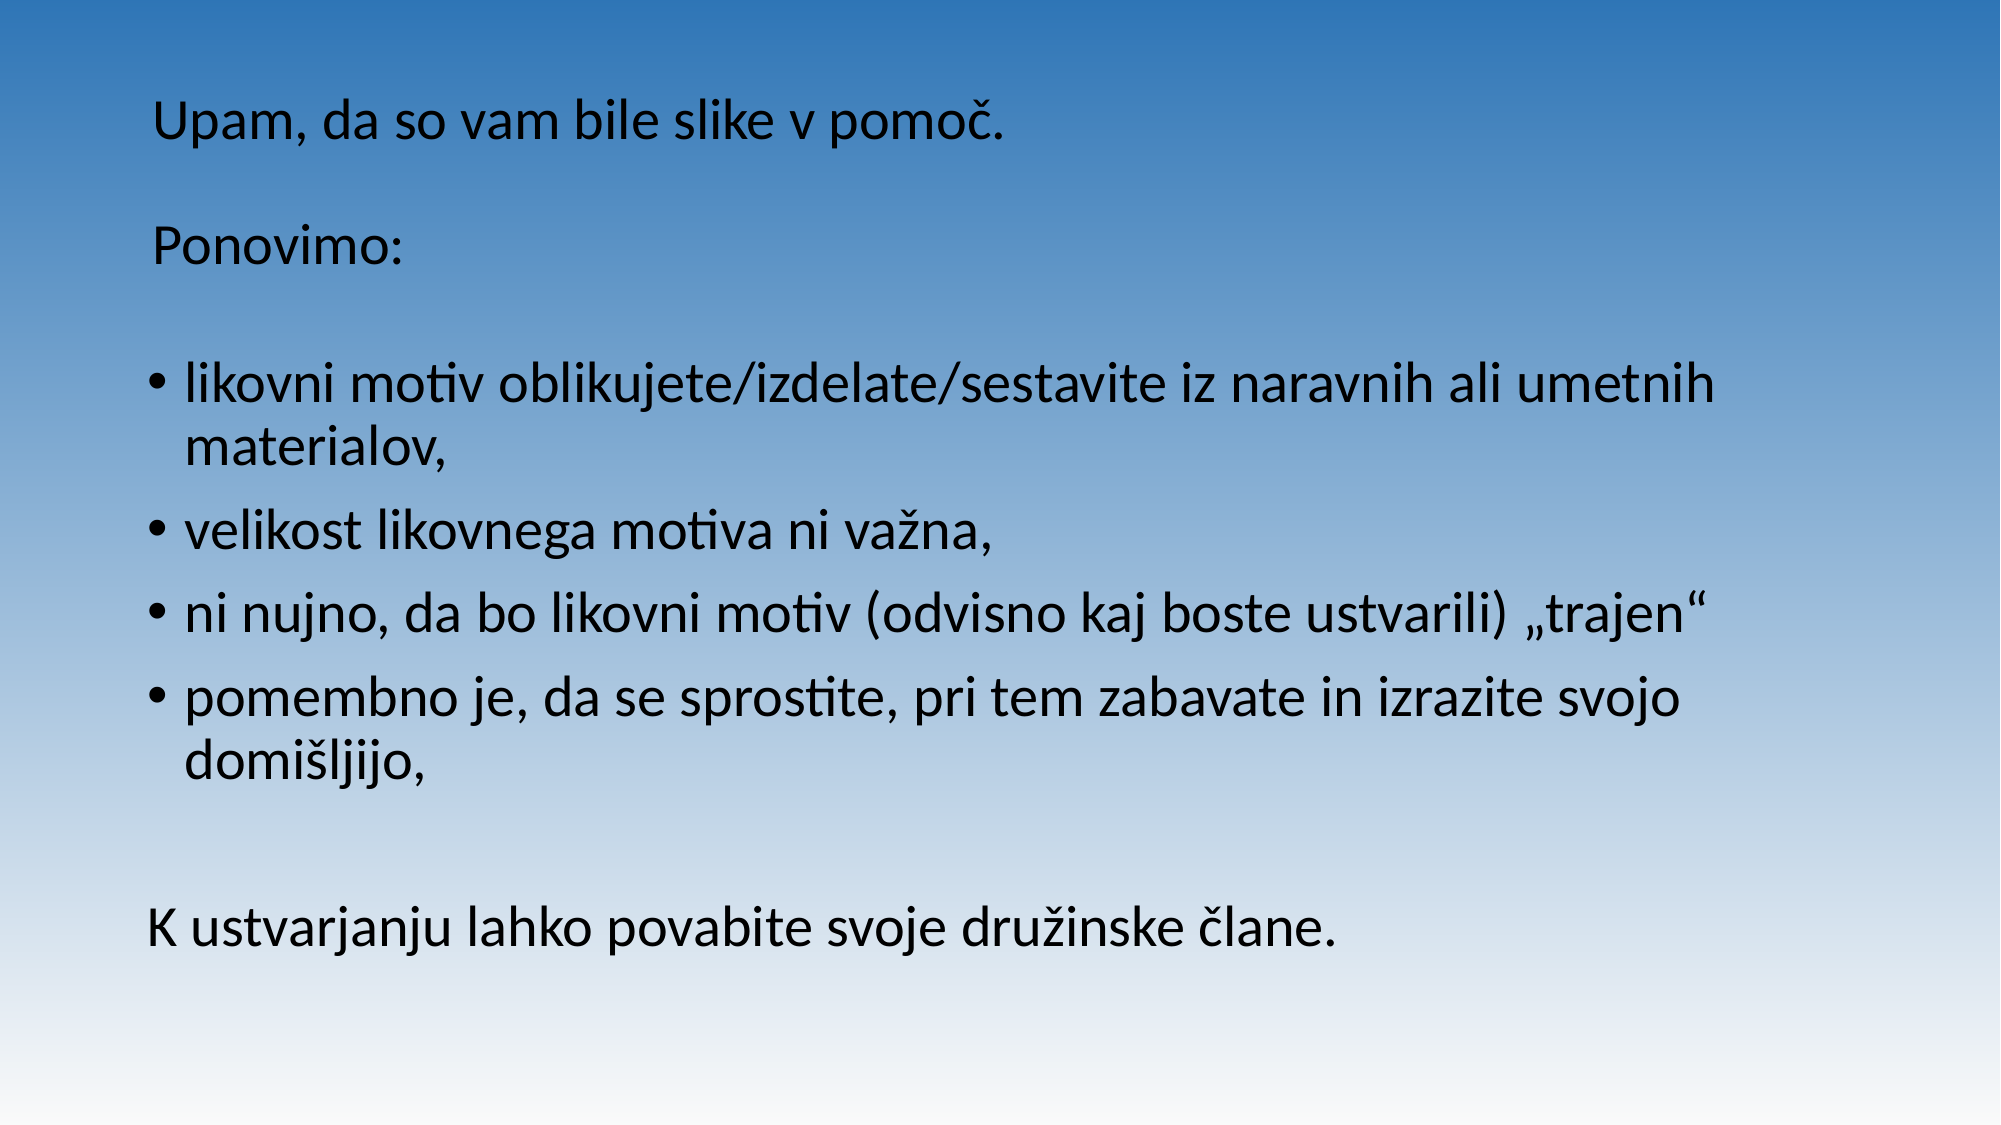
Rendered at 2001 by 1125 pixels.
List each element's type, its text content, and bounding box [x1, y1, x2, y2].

title Upam, da so vam bile slike v pomoč. Ponovimo: [137, 70, 1863, 429]
list likovni motiv oblikujete/izdelate/sestavite iz naravnih ali umetnih materialov, velikost likovnega motiva ni važna, ni nujno, da bo likovni motiv (odvisno kaj boste ustvarili) „trajen“ pomembno je, da se sprostite, pri tem zabavate in izrazite svojo domišljijo, K ustvarjanju lahko povabite svoje družinske člane. [132, 345, 1858, 1125]
